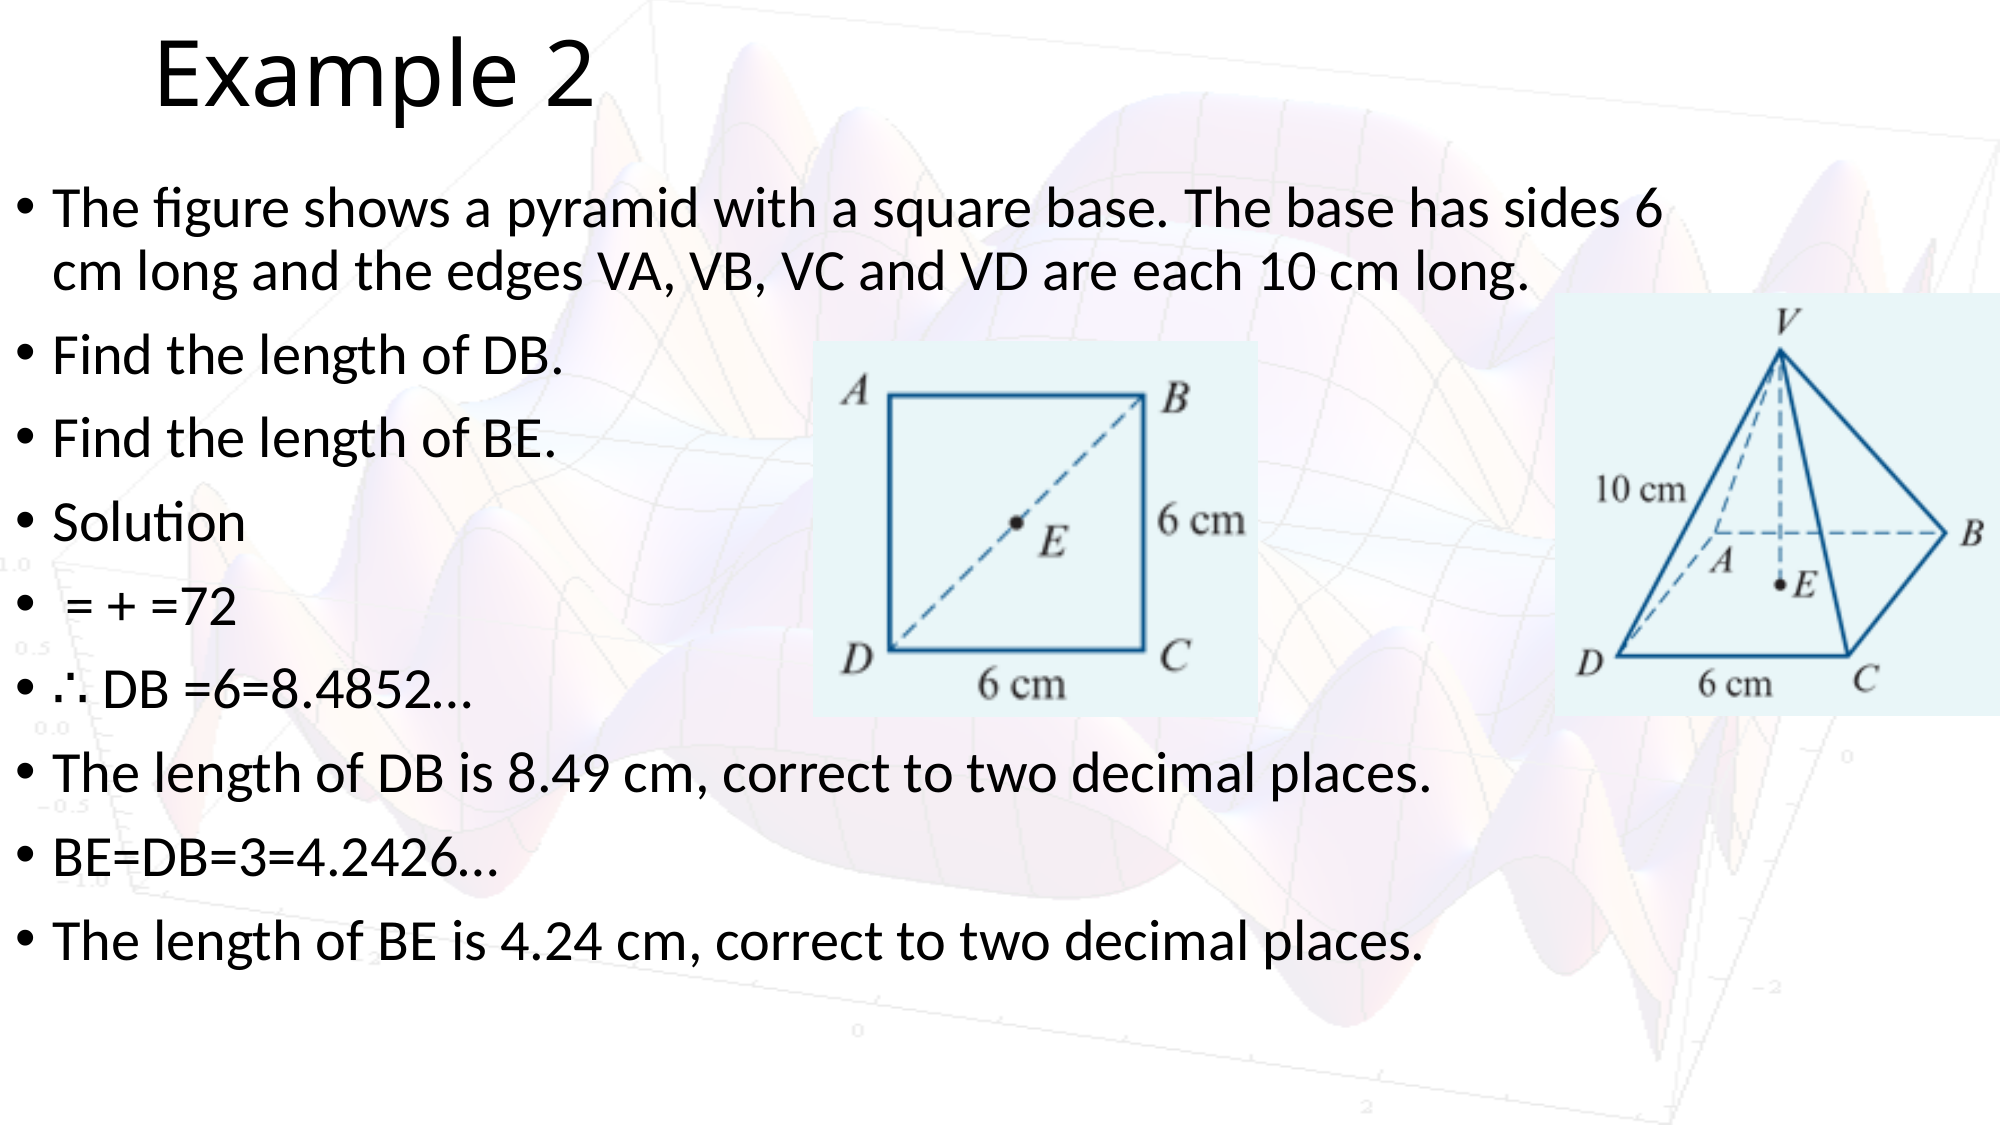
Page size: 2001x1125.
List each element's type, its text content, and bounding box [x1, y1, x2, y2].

title Example 2 [137, 4, 1863, 150]
picture [1555, 293, 2000, 716]
picture [813, 341, 1258, 717]
